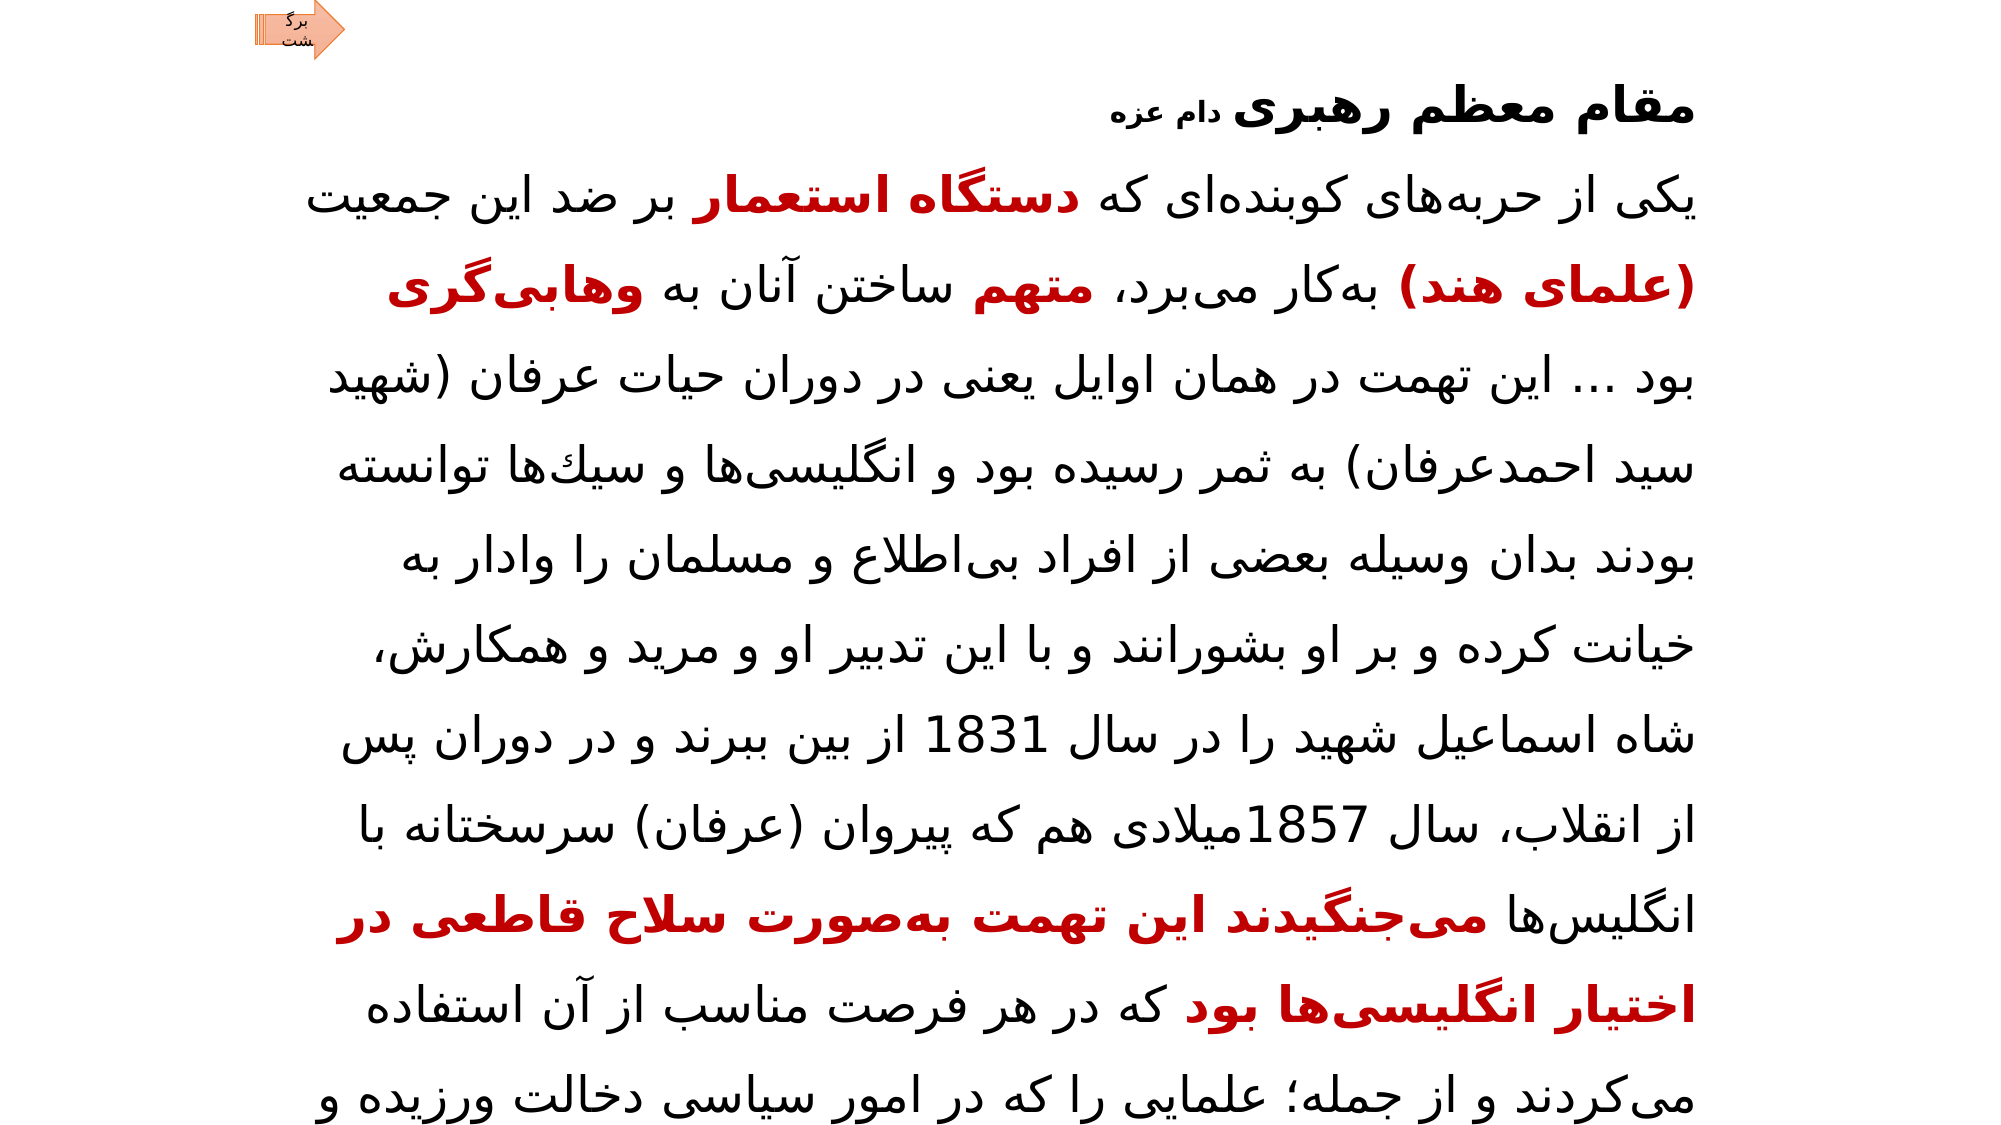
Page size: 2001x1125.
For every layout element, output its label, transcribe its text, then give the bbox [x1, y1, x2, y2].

text_box برگشت [259, 0, 346, 61]
text_box مقام معظم رهبری دام عزه یكی از حربه‌های كوبنده‌ای كه دستگاه استعمار بر ضد این جمعیت (علمای هند) به‌كار می‌برد، متهم ساختن آنان به وهابی‌گری بود ... این تهمت در همان اوایل یعنی در دوران حیات عرفان (شهید سید احمدعرفان) به ثمر رسیده بود و انگلیسی‌ها و سیك‌ها توانسته بودند بدان وسیله بعضی از افراد بی‌اطلاع و مسلمان را وادار به خیانت كرده و بر او بشورانند و با این تدبیر او و مرید و همكارش، شاه اسماعیل شهید را در سال 1831 از بین ببرند و در دوران پس از انقلاب، سال 1857میلادی هم كه پیروان (عرفان) سرسختانه با انگلیس‌ها می‌جنگیدند این تهمت به‌صورت سلاح قاطعی در اختیار انگلیسی‌ها بود كه در هر فرصت مناسب از آن استفاده می‌كردند و از جمله؛ علمایی را كه در امور سیاسی دخالت ورزیده و مردم را به مبارزه با انگلیس دعوت می‌نمودند، در نظر عوام منفور می‌ساختند و تا كنون این حربه، هم‌چنان باقی است و نقش شیطانی خود را كه همان ایجاد فاصله میان قشرهای وسیع مسلمین است، ایفا می‌كند» كتاب مسلمانان در نهضت آزادی هندوستان» ص 35 ـ 36 چاپ تیرماه سال 1347. ) [274, 35, 1713, 1125]
